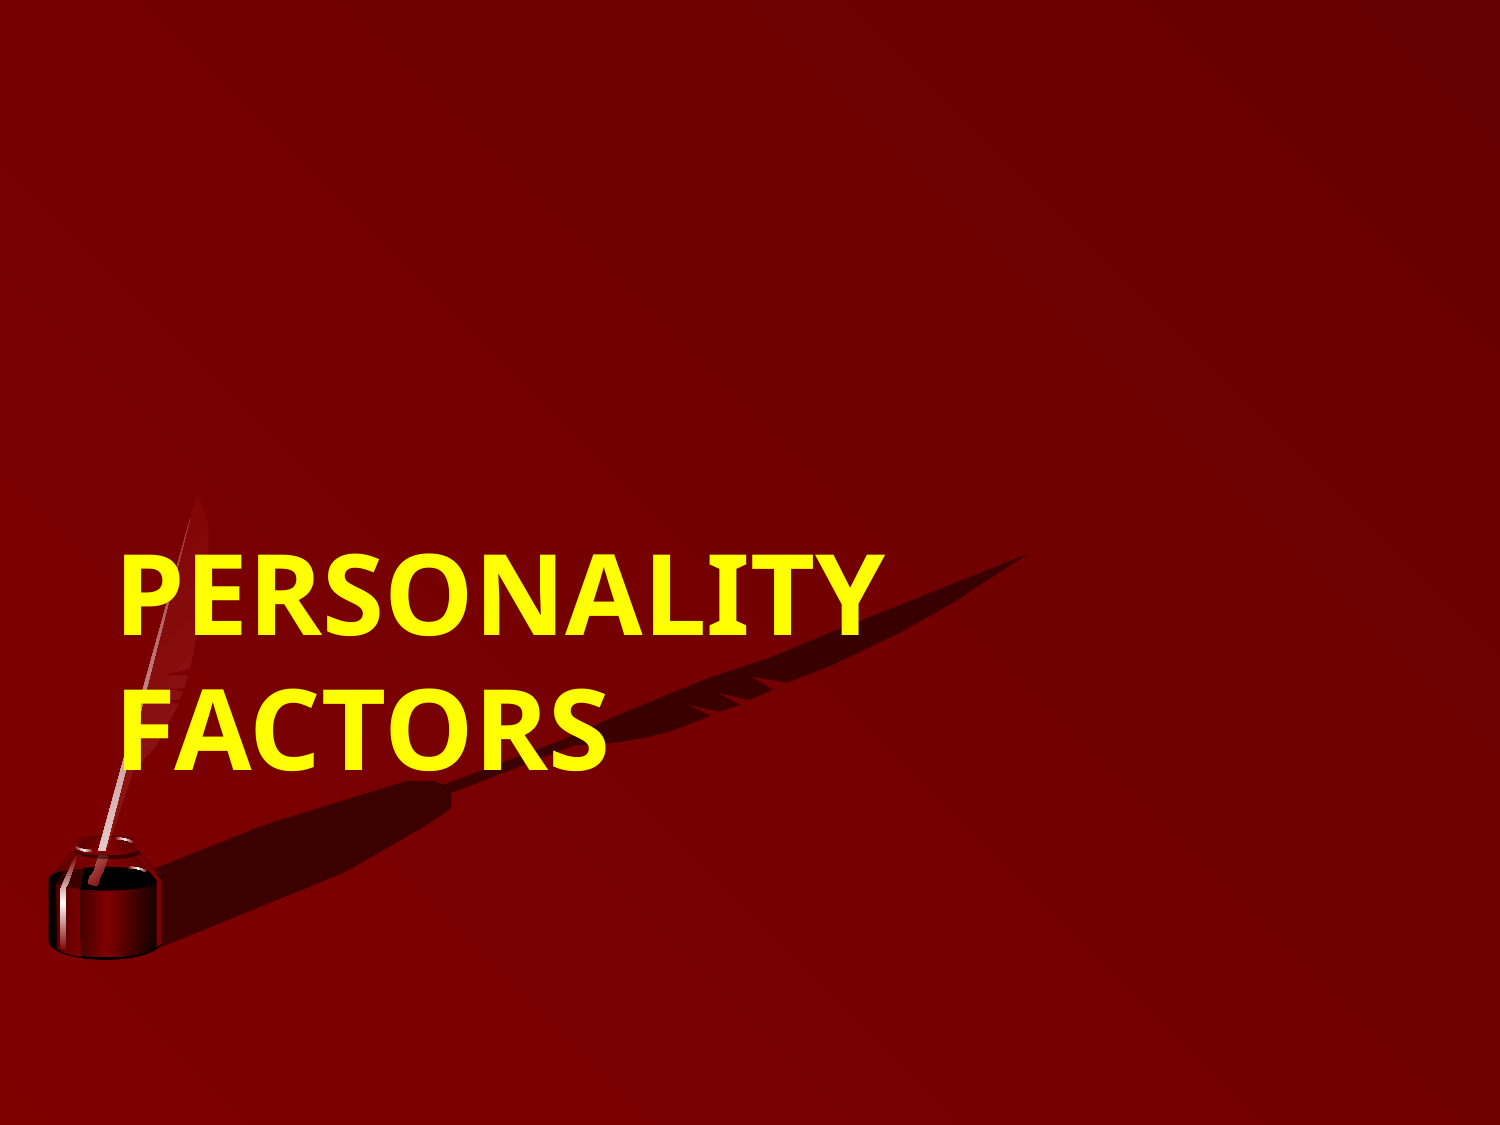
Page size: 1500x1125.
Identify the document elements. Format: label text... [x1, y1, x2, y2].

text_box PERSONALITY FACTORS [100, 515, 1376, 800]
